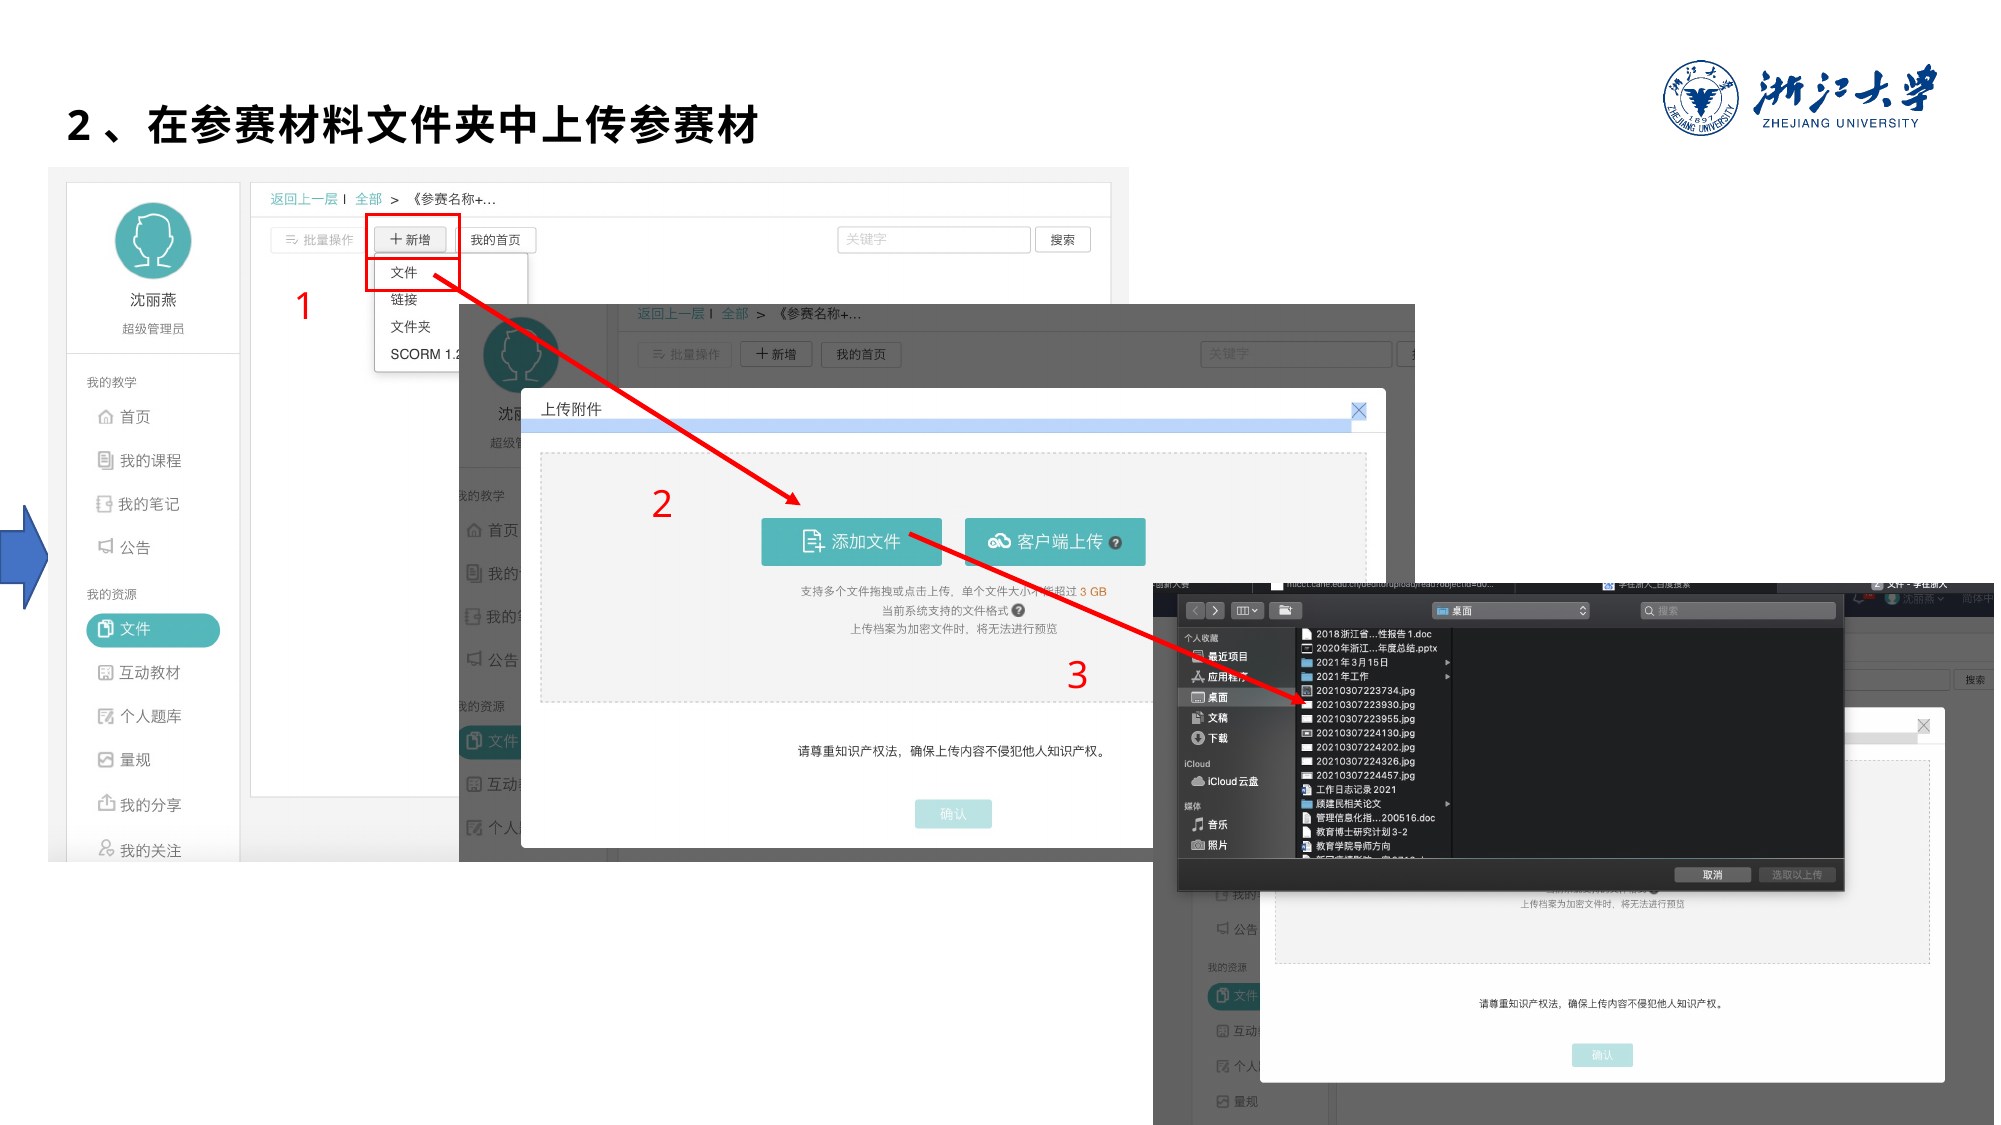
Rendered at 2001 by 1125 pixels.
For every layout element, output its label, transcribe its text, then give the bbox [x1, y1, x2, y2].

text_box [0, 504, 48, 610]
picture [1663, 60, 1937, 136]
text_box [909, 533, 1307, 704]
picture [48, 167, 1994, 1125]
text_box 2、在参赛材料文件夹中上传参赛材料 [52, 55, 774, 157]
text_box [433, 274, 801, 506]
